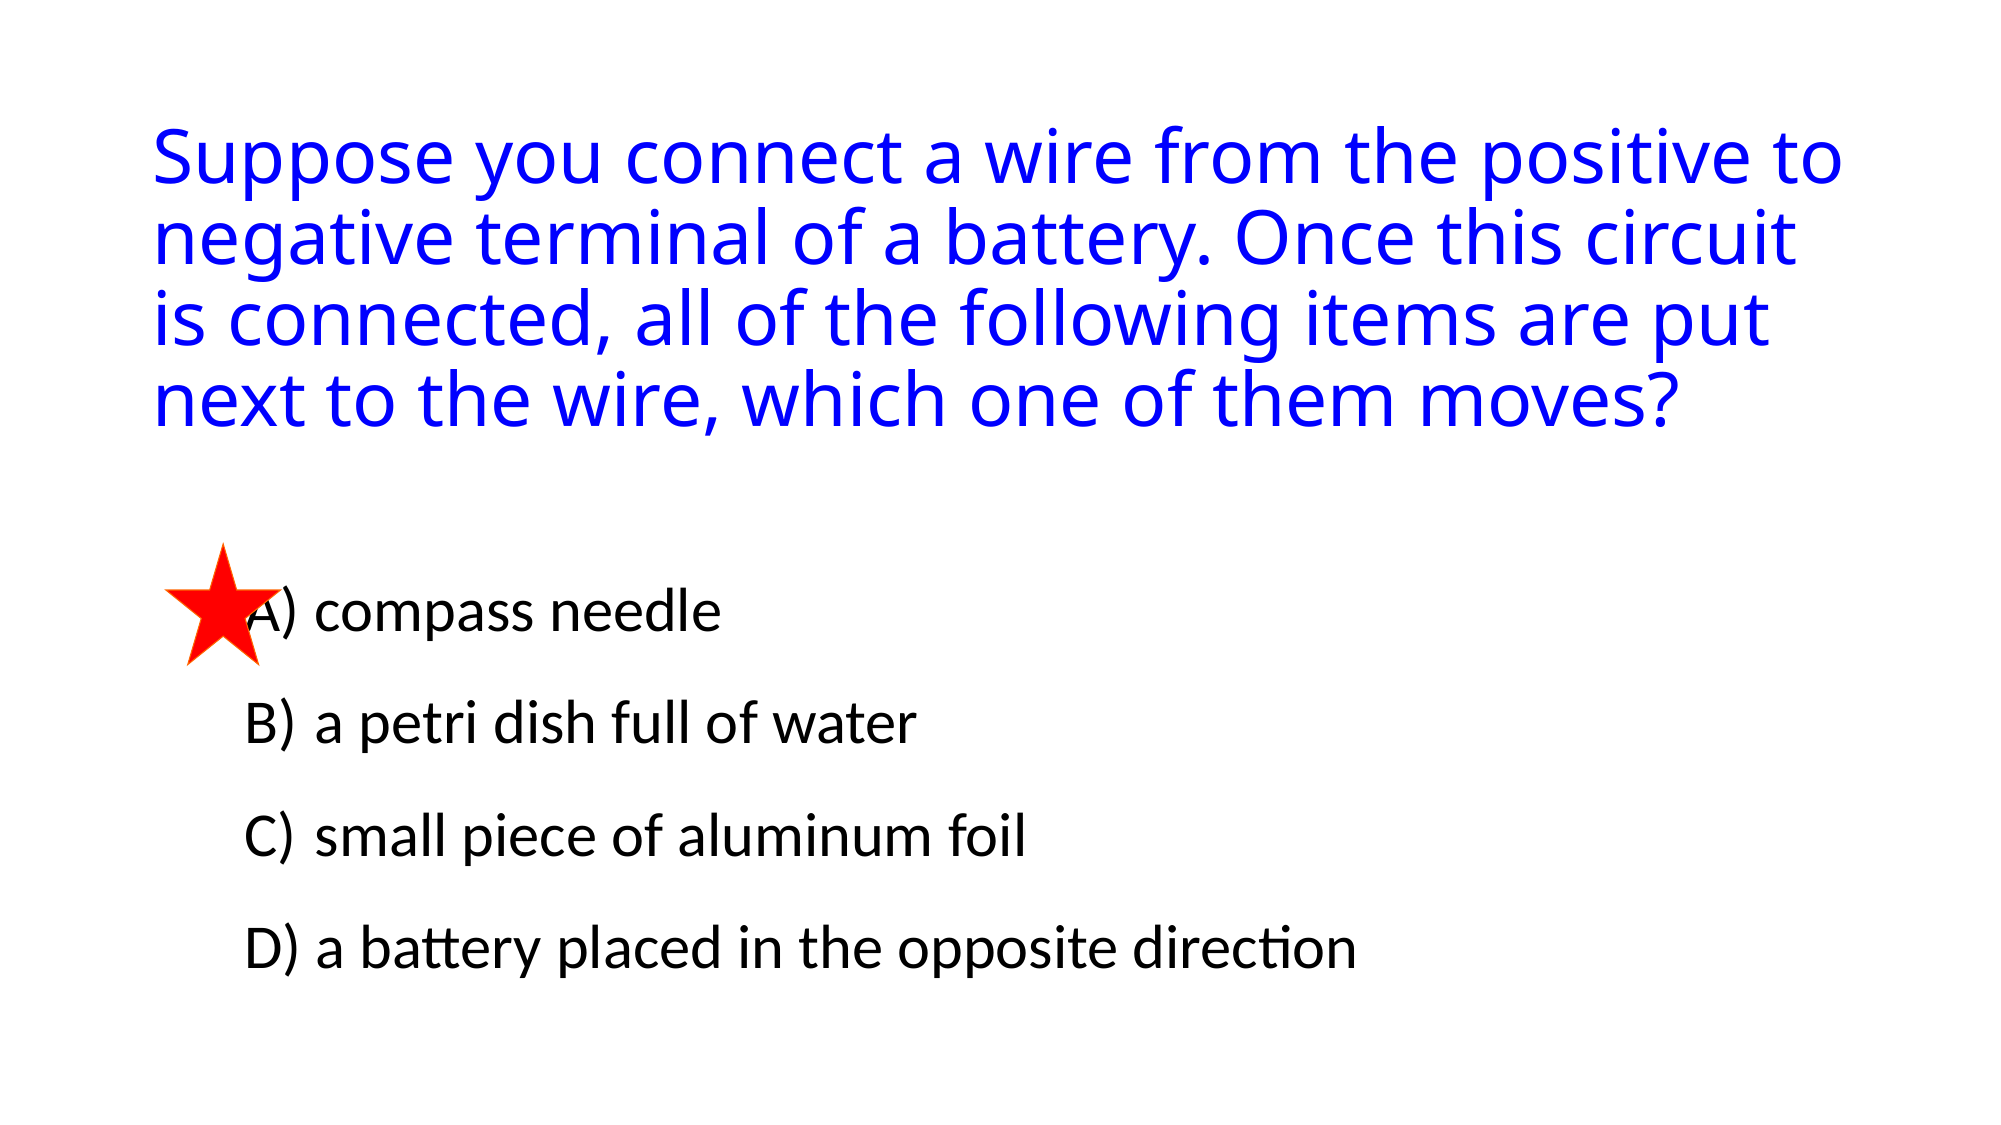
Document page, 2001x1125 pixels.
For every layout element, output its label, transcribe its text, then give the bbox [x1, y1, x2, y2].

text_box [164, 542, 283, 667]
text_box compass needle a petri dish full of water small piece of aluminum foil a battery placed in the opposite direction [229, 561, 1749, 1059]
title Suppose you connect a wire from the positive to negative terminal of a battery. Once this circuit is connected, all of the following items are put next to the wire, which one of them moves? [137, 171, 1863, 389]
